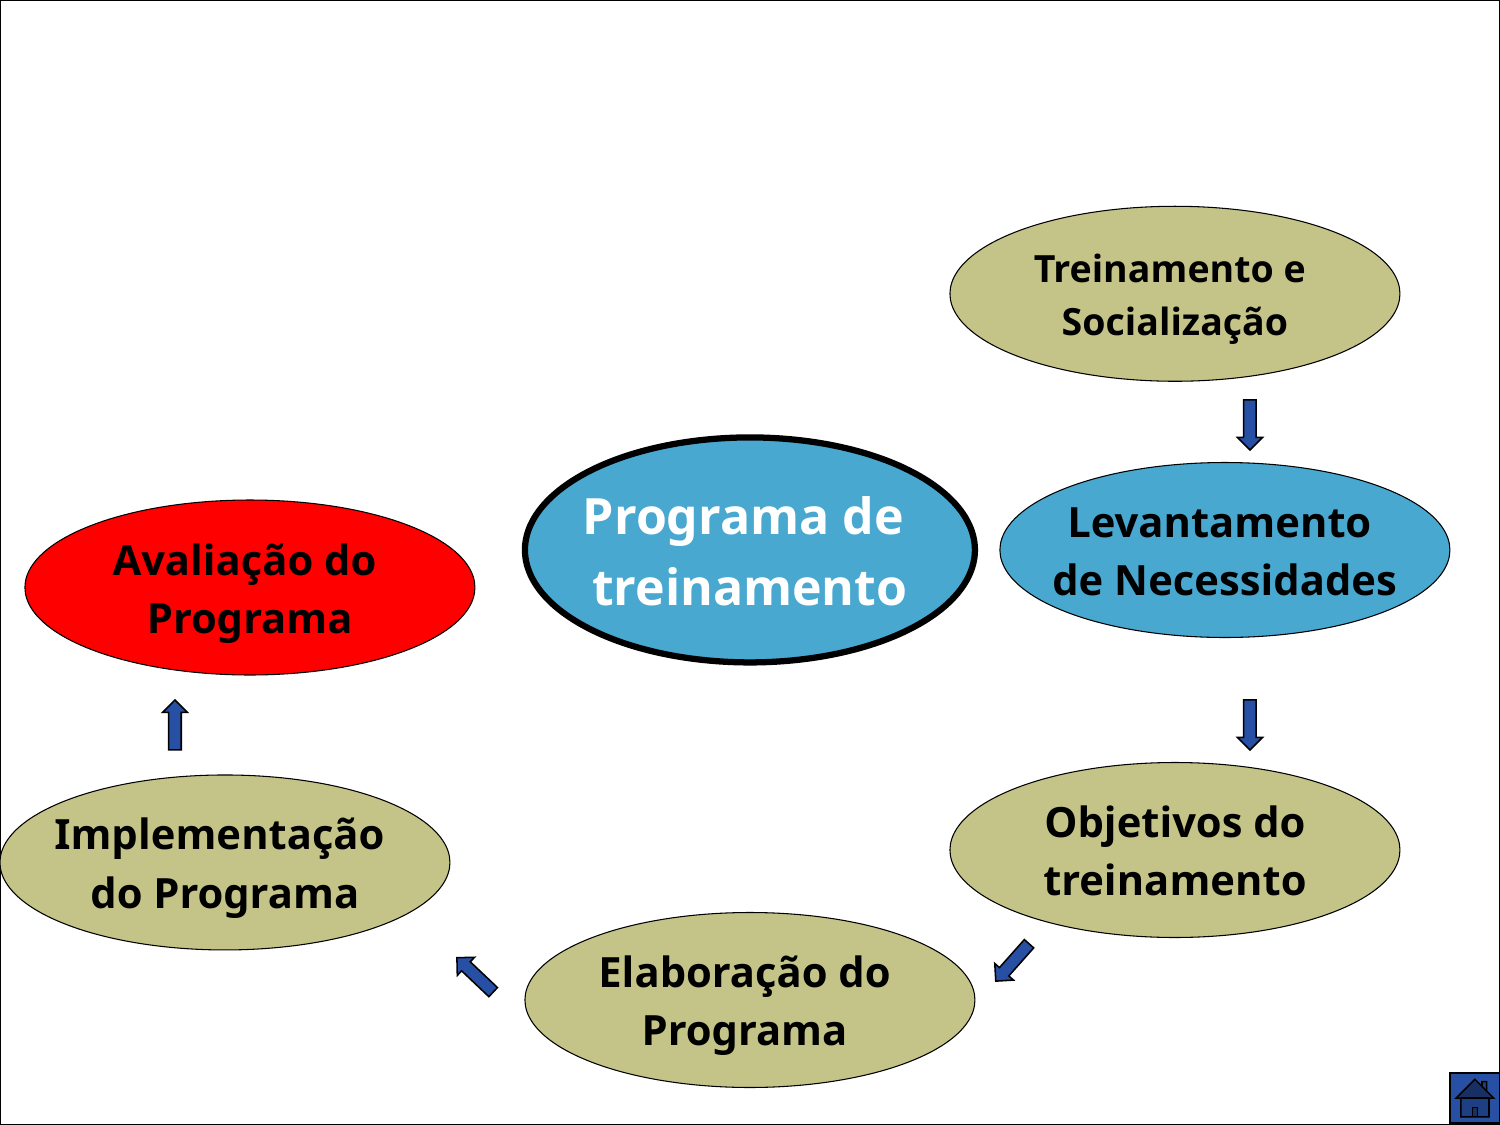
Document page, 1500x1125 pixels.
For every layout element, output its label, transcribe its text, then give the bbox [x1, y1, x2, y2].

text_box [0, 0, 1500, 1125]
text_box [1237, 399, 1263, 451]
text_box Treinamento e Socialização [949, 206, 1400, 382]
text_box [162, 699, 188, 750]
text_box [994, 939, 1034, 982]
text_box Objetivos do treinamento [949, 762, 1400, 938]
text_box Programa de treinamento [524, 437, 975, 663]
text_box [1237, 699, 1263, 751]
text_box Elaboração do Programa [524, 912, 975, 1088]
text_box [1449, 1073, 1500, 1124]
text_box [456, 957, 498, 997]
text_box Avaliação do Programa [24, 500, 475, 676]
text_box Implementação do Programa [0, 774, 450, 950]
text_box Levantamento de Necessidades [999, 462, 1450, 638]
